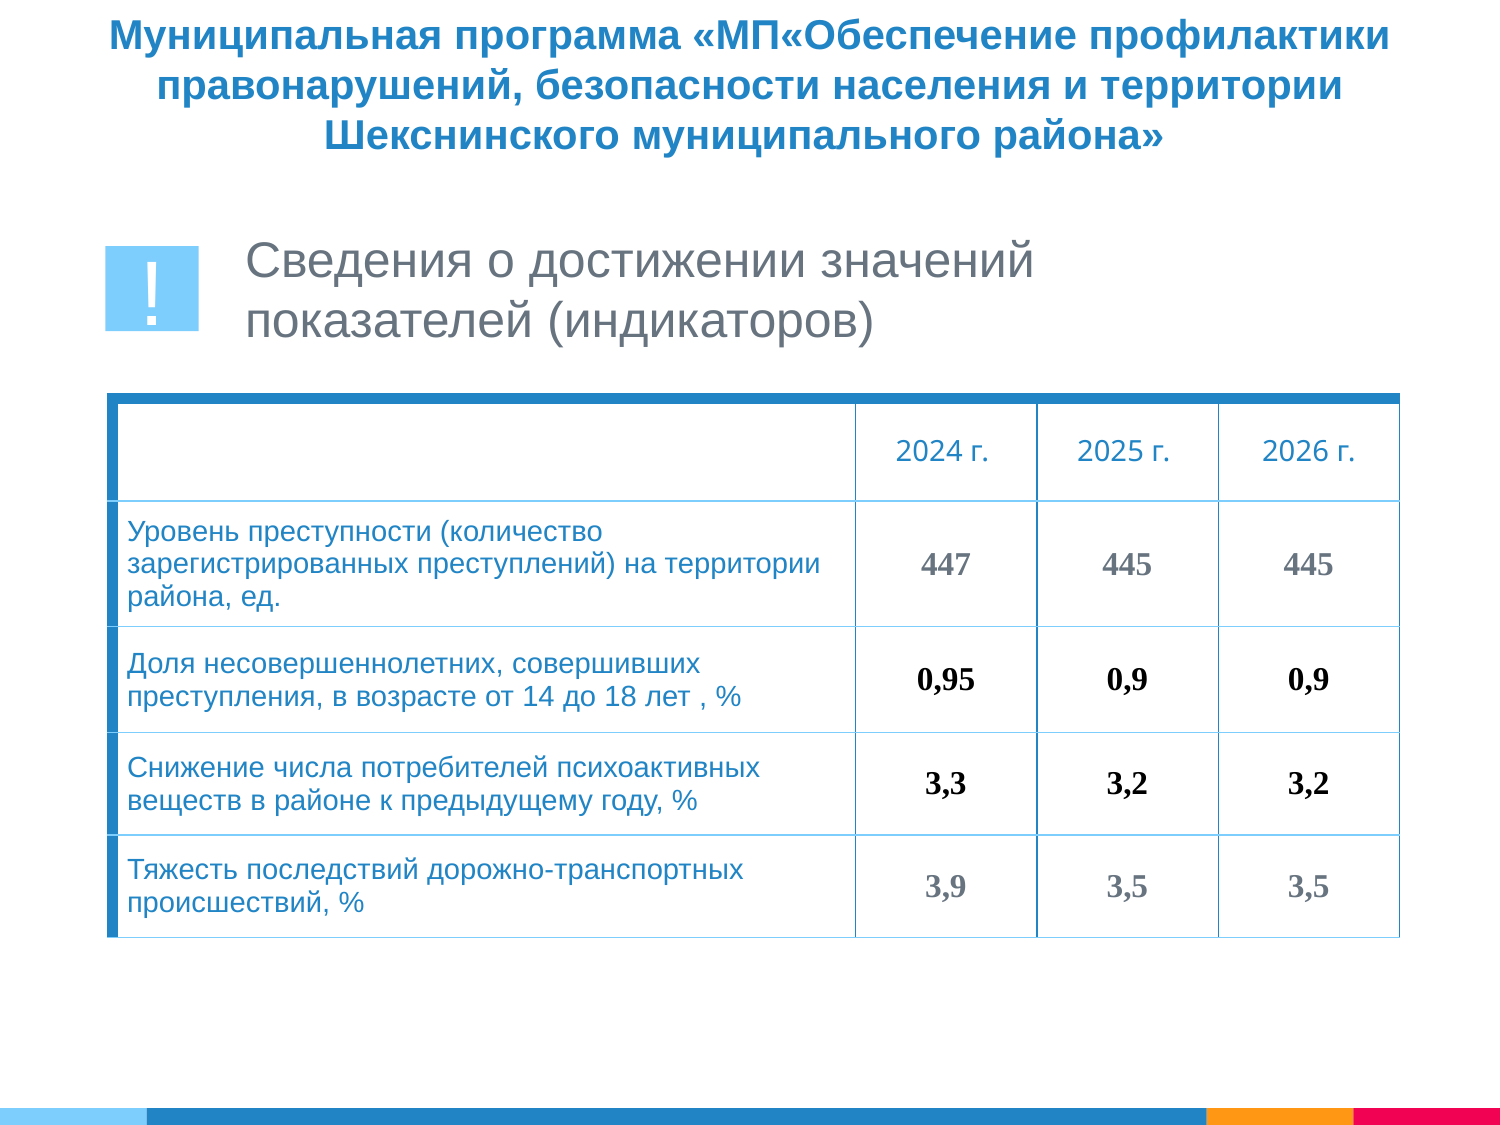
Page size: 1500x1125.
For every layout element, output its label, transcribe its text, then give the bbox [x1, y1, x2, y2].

table_cell 445 [1219, 502, 1399, 626]
table_cell 3,9 [856, 836, 1036, 937]
table_cell 3,5 [1219, 836, 1399, 937]
text_box Муниципальная программа «МП«Обеспечение профилактики правонарушений, безопасности населения и территории Шекснинского муниципального района» [0, 0, 1500, 119]
table_cell Доля несовершеннолетних, совершивших преступления, в возрасте от 14 до 18 лет , % [118, 627, 855, 732]
table_cell 3,2 [1219, 733, 1399, 834]
table_cell 447 [856, 502, 1036, 626]
table_cell Тяжесть последствий дорожно-транспортных происшествий, % [118, 836, 855, 937]
text_box ! [105, 246, 199, 332]
table_cell 445 [1038, 502, 1218, 626]
text_box Сведения о достижении значений показателей (индикаторов) [230, 219, 1137, 355]
table_cell Уровень преступности (количество зарегистрированных преступлений) на территории района, ед. [118, 502, 855, 626]
table_cell 3,2 [1038, 733, 1218, 834]
table_cell 0,9 [1038, 627, 1218, 732]
table_header 2026 г. [1219, 404, 1399, 500]
table_cell 3,5 [1038, 836, 1218, 937]
table_header 2024 г. [856, 404, 1036, 500]
table_header 2025 г. [1038, 404, 1218, 500]
table_cell 0,95 [856, 627, 1036, 732]
table_cell 3,3 [856, 733, 1036, 834]
table_cell Снижение числа потребителей психоактивных веществ в районе к предыдущему году, % [118, 733, 855, 834]
table_cell 0,9 [1219, 627, 1399, 732]
table_header [118, 404, 855, 500]
